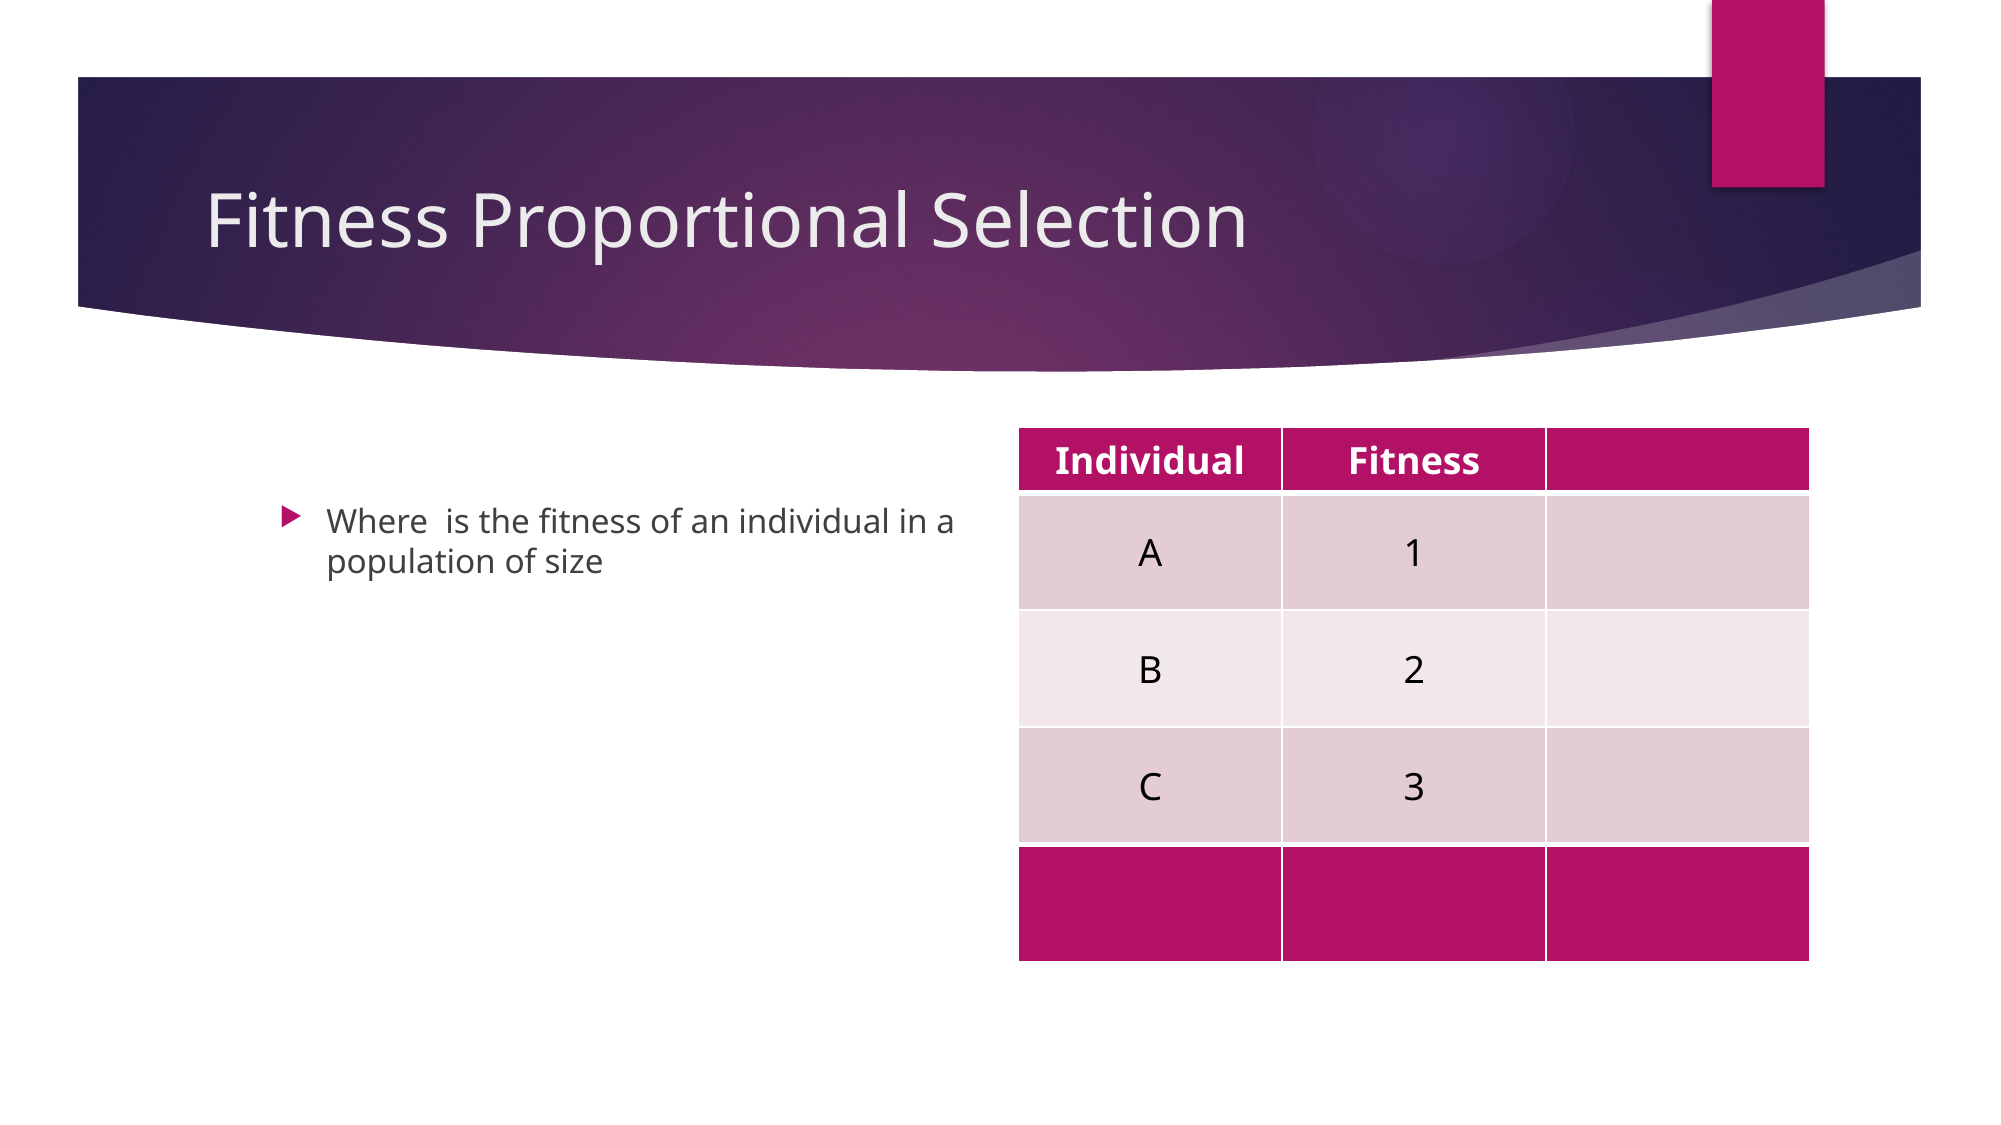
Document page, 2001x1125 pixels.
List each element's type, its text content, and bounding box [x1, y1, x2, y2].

title Fitness Proportional Selection [189, 159, 1627, 276]
